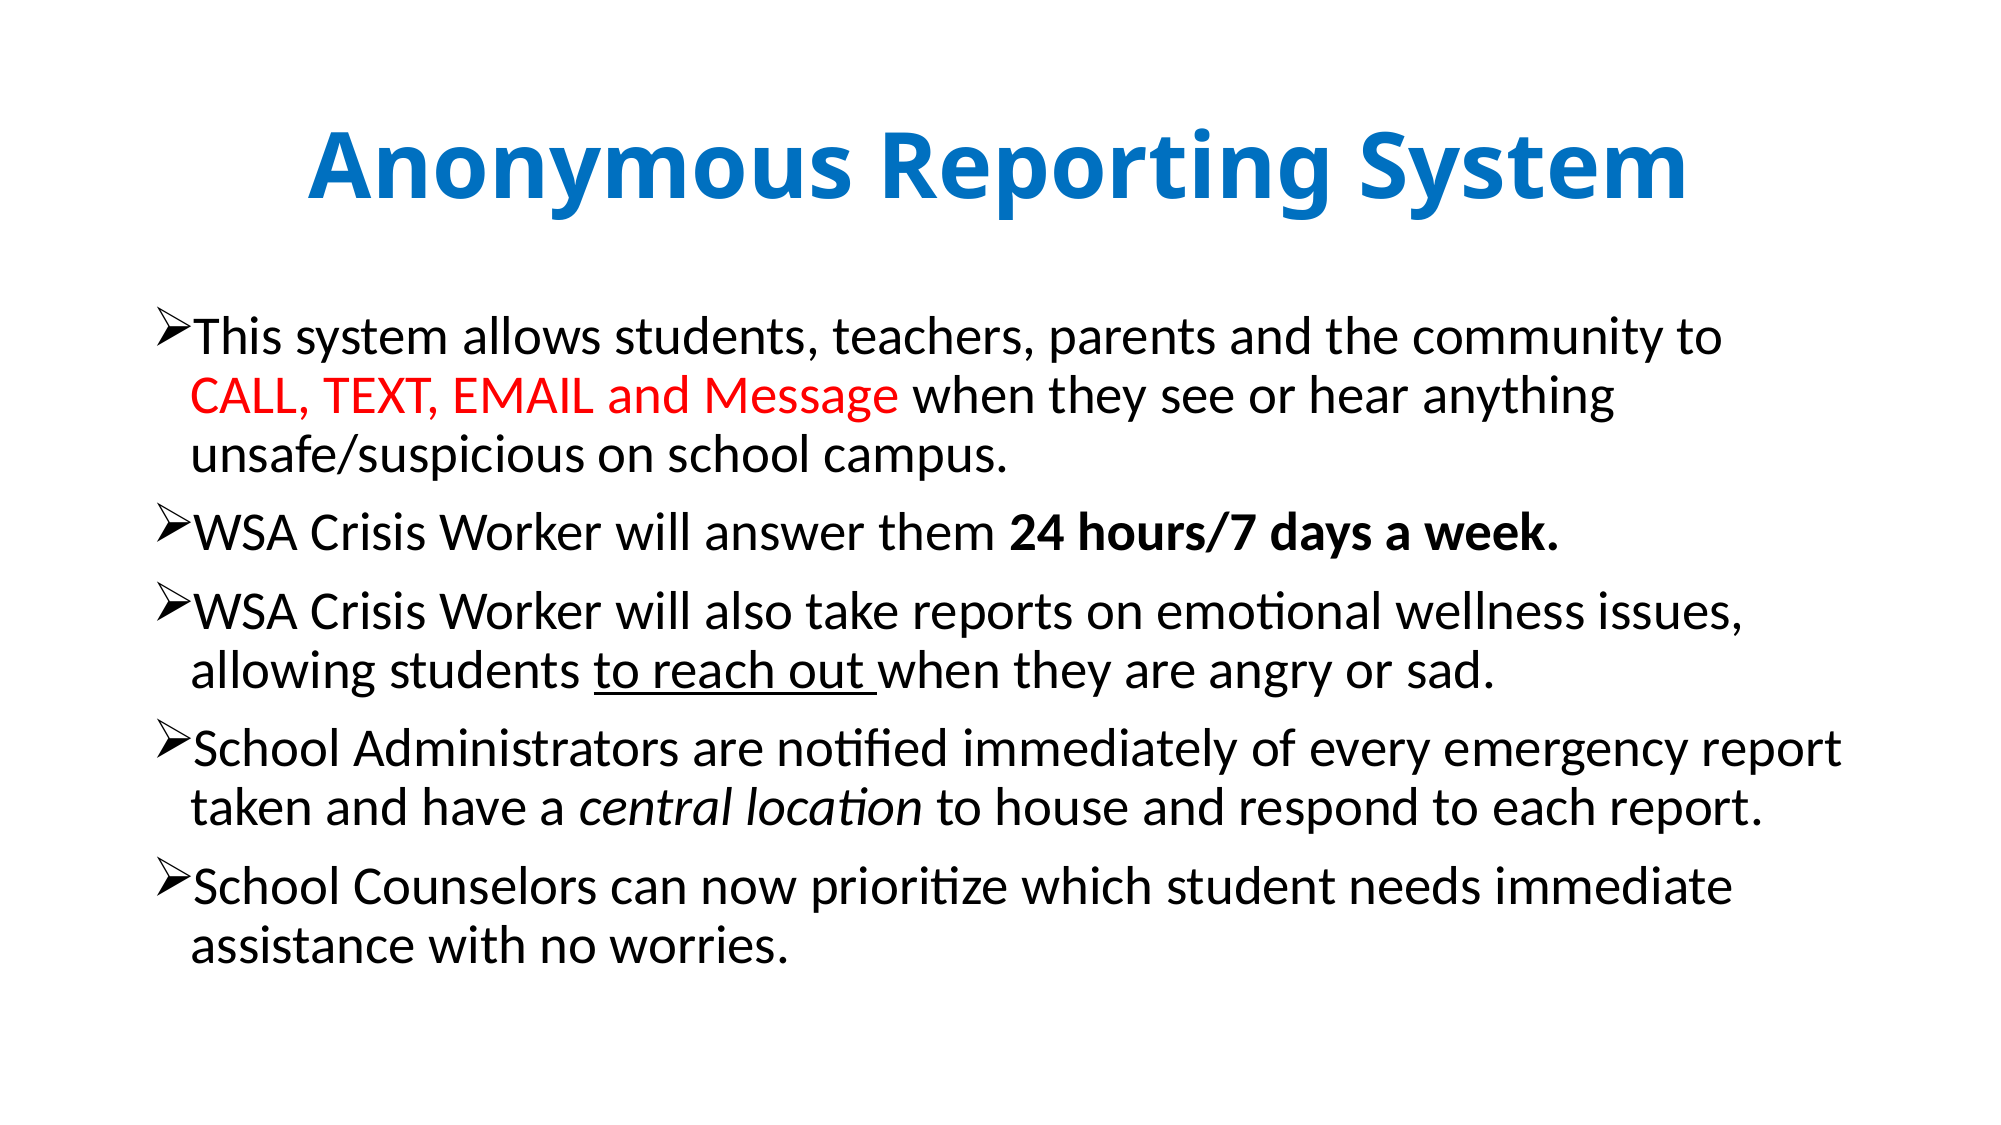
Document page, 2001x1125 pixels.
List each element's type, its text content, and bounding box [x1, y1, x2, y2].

title Anonymous Reporting System [137, 59, 1863, 278]
list This system allows students, teachers, parents and the community to CALL, TEXT, EMAIL and Message when they see or hear anything unsafe/suspicious on school campus. WSA Crisis Worker will answer them 24 hours/7 days a week. WSA Crisis Worker will also take reports on emotional wellness issues, allowing students to reach out when they are angry or sad. School Administrators are notified immediately of every emergency report taken and have a central location to house and respond to each report. School Counselors can now prioritize which student needs immediate assistance with no worries. [137, 299, 1863, 1014]
